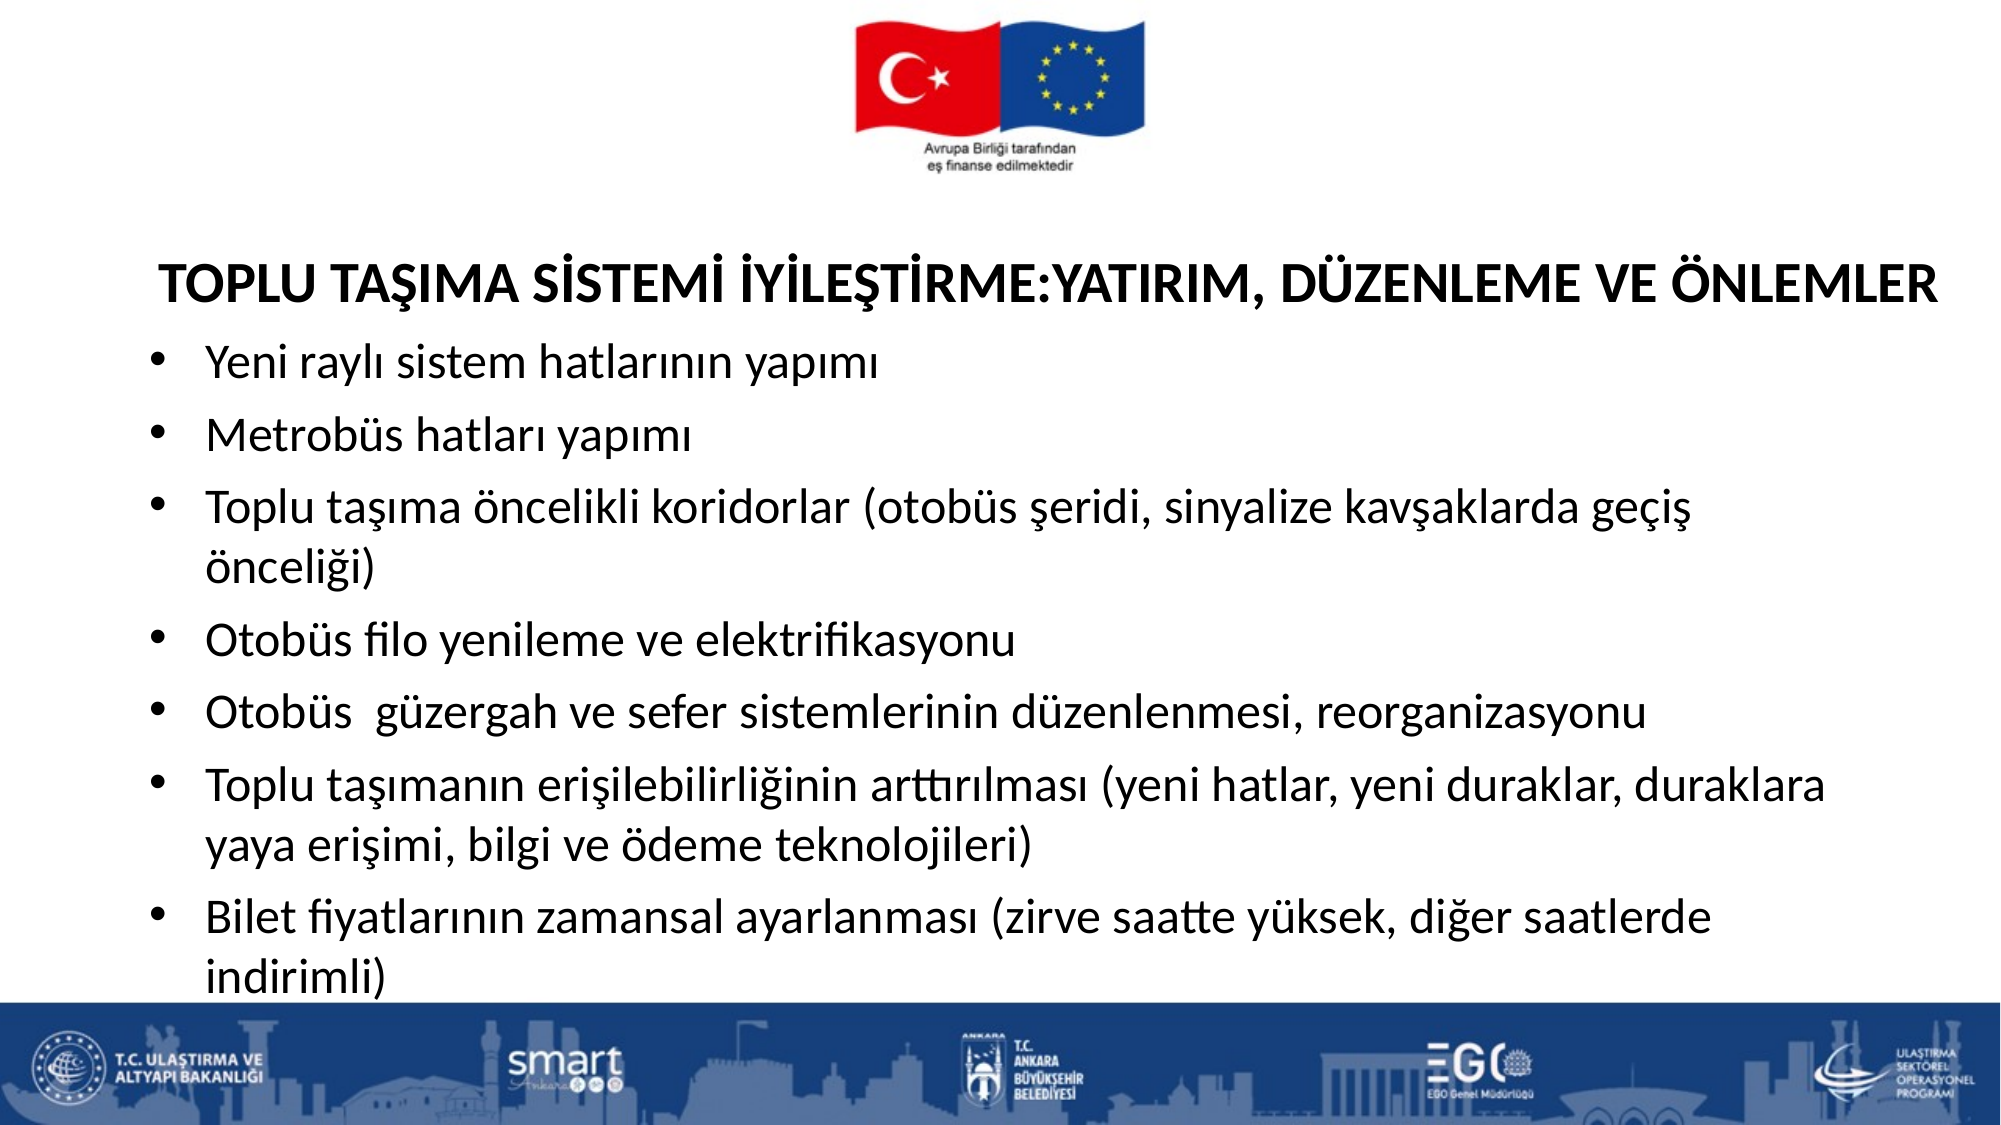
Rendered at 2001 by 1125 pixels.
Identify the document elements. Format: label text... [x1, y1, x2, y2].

text_box Yeni raylı sistem hatlarının yapımı Metrobüs hatları yapımı Toplu taşıma öncelikli koridorlar (otobüs şeridi, sinyalize kavşaklarda geçiş önceliği) Otobüs filo yenileme ve elektrifikasyonu Otobüs güzergah ve sefer sistemlerinin düzenlenmesi, reorganizasyonu Toplu taşımanın erişilebilirliğinin arttırılması (yeni hatlar, yeni duraklar, duraklara yaya erişimi, bilgi ve ödeme teknolojileri) Bilet fiyatlarının zamansal ayarlanması (zirve saatte yüksek, diğer saatlerde indirimli) [134, 341, 1866, 1006]
picture [0, 0, 2001, 1125]
text_box TOPLU TAŞIMA SİSTEMİ İYİLEŞTİRME:YATIRIM, DÜZENLEME VE ÖNLEMLER [114, 218, 1985, 341]
